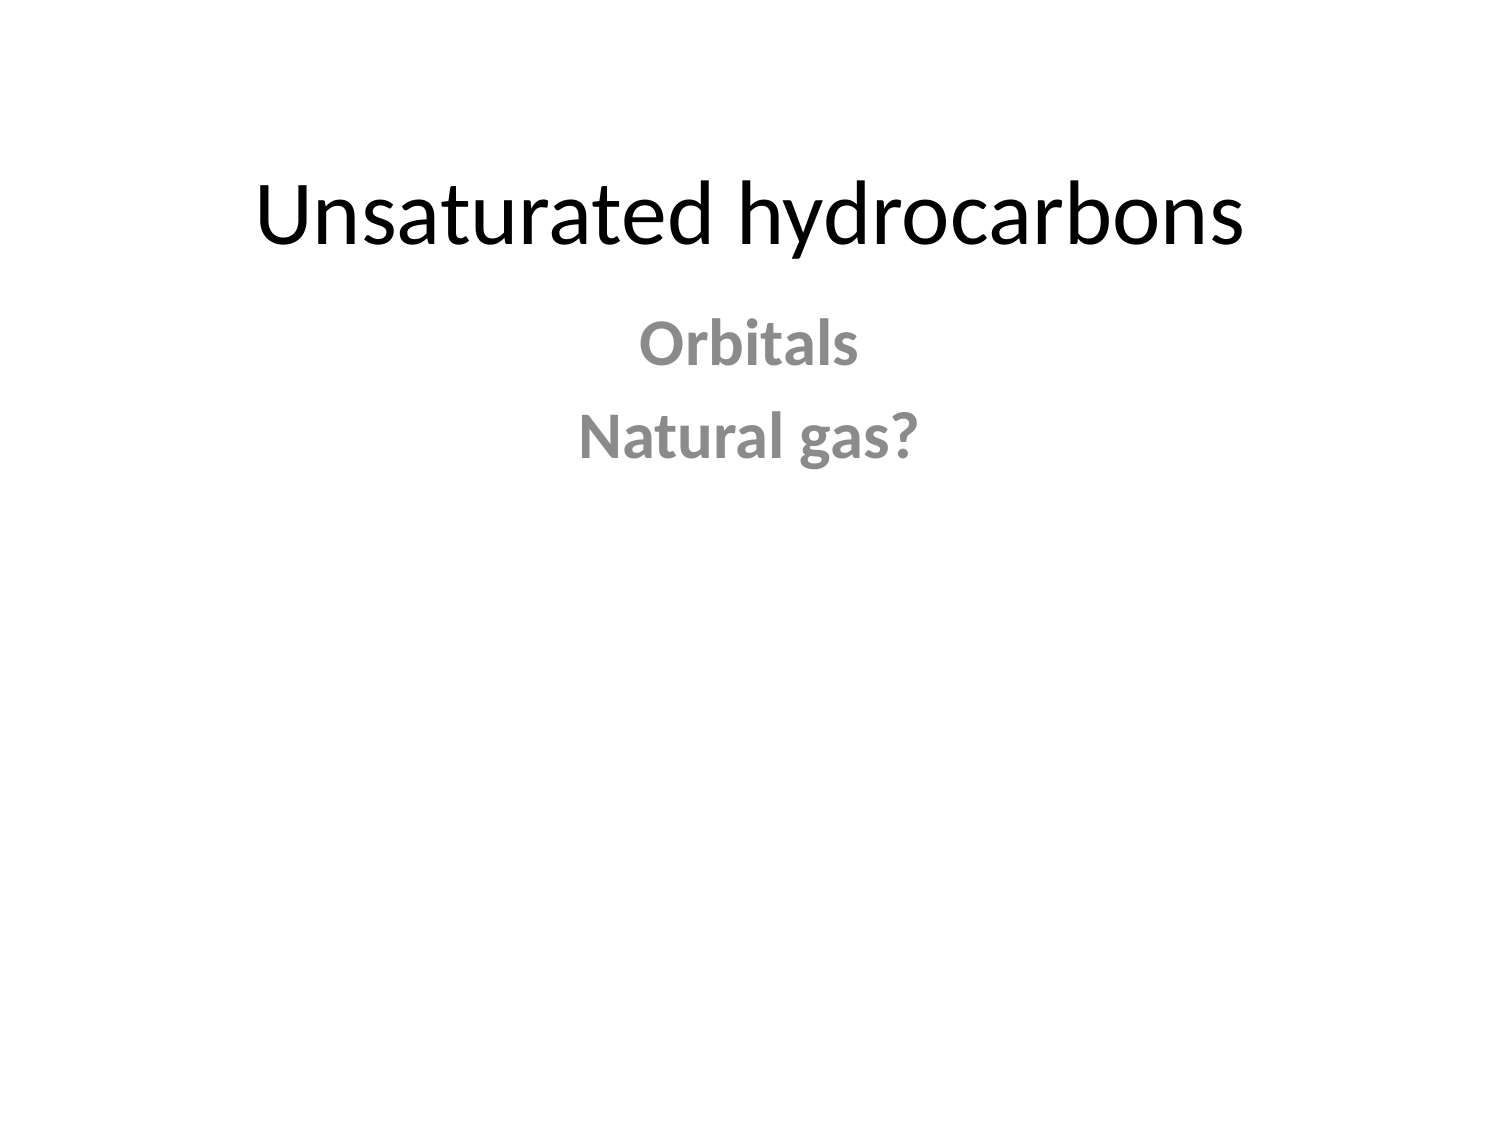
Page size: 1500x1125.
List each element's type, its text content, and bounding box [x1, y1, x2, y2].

subtitle Orbitals Natural gas? [225, 290, 1275, 925]
title Unsaturated hydrocarbons [112, 125, 1388, 291]
